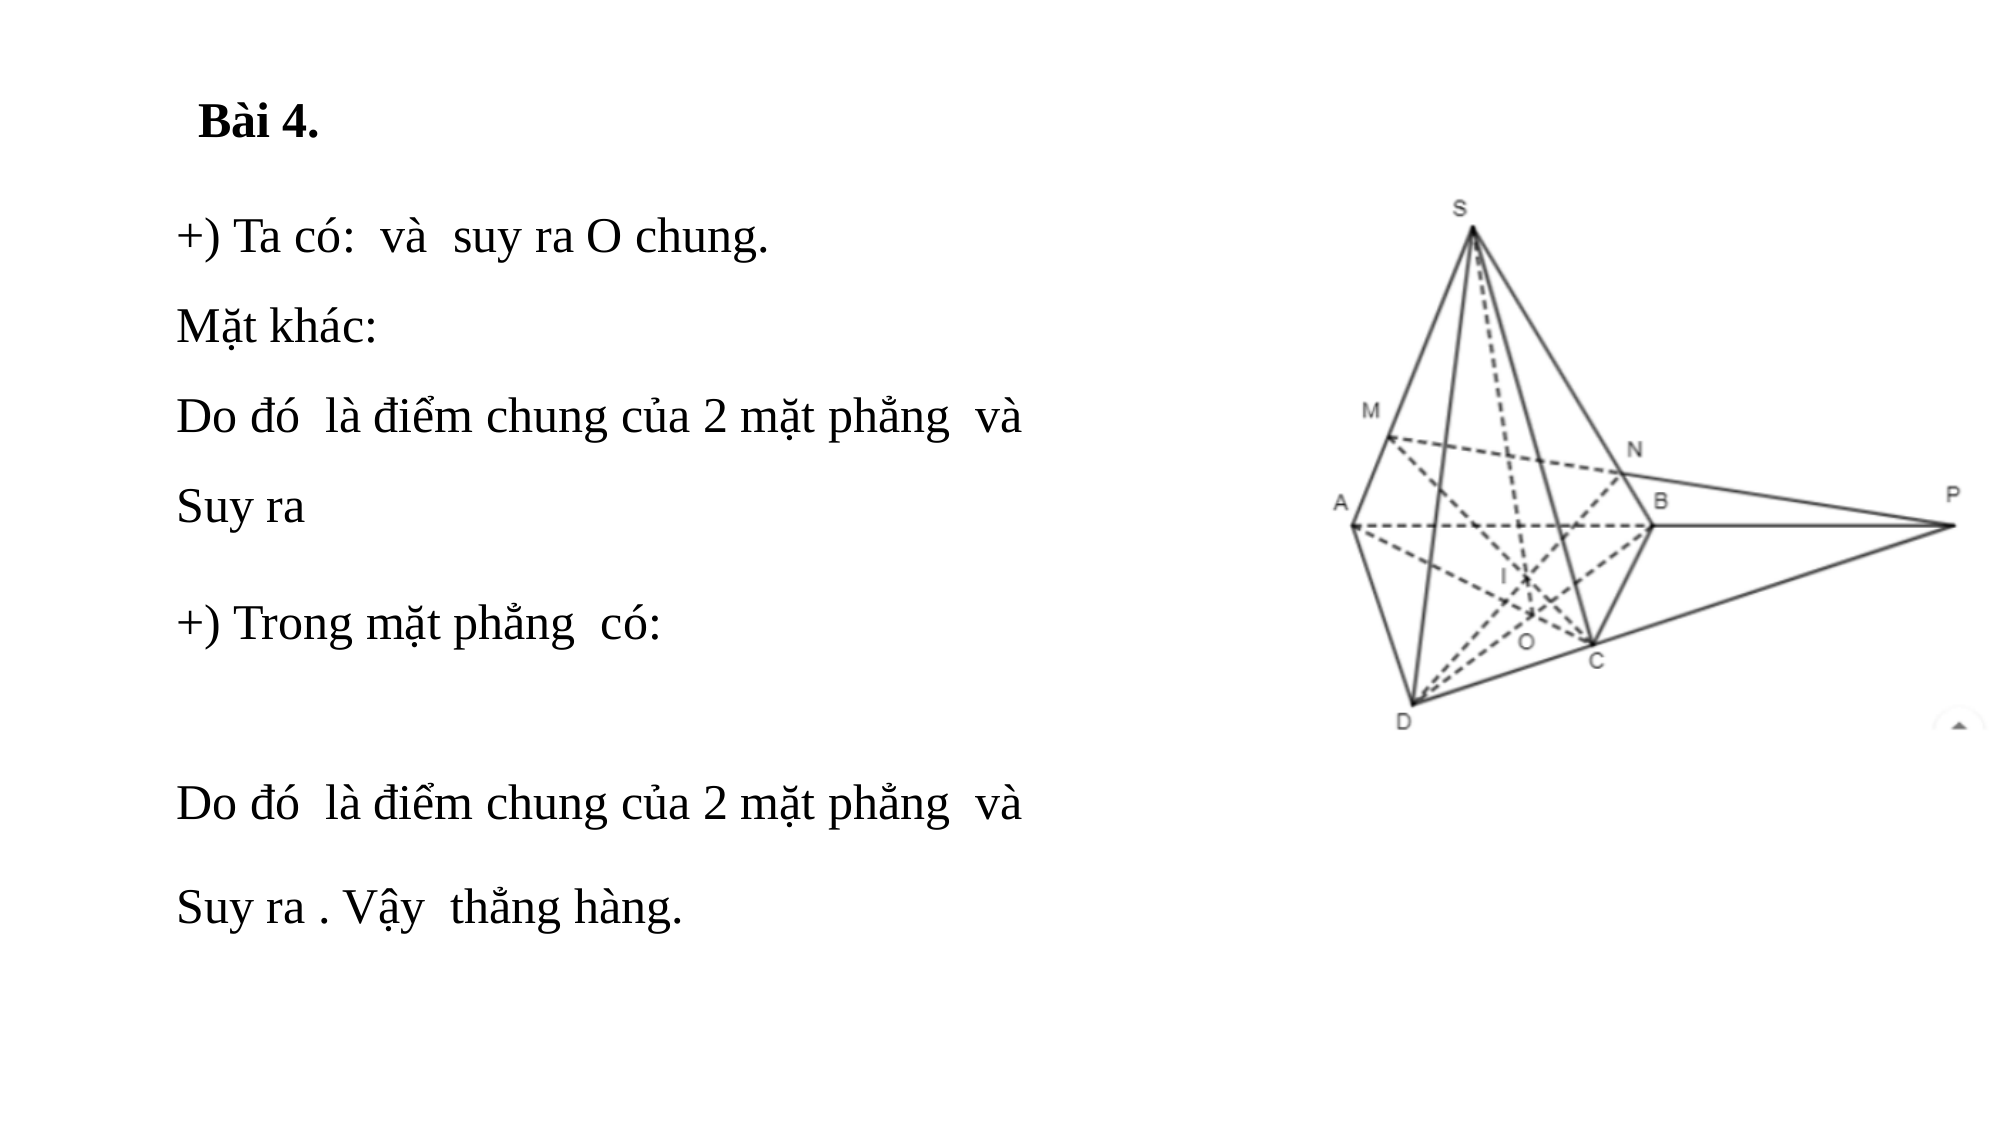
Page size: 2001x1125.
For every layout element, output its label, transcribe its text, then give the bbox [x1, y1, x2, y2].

picture [1275, 165, 2000, 760]
text_box Bài 4. [178, 50, 344, 156]
